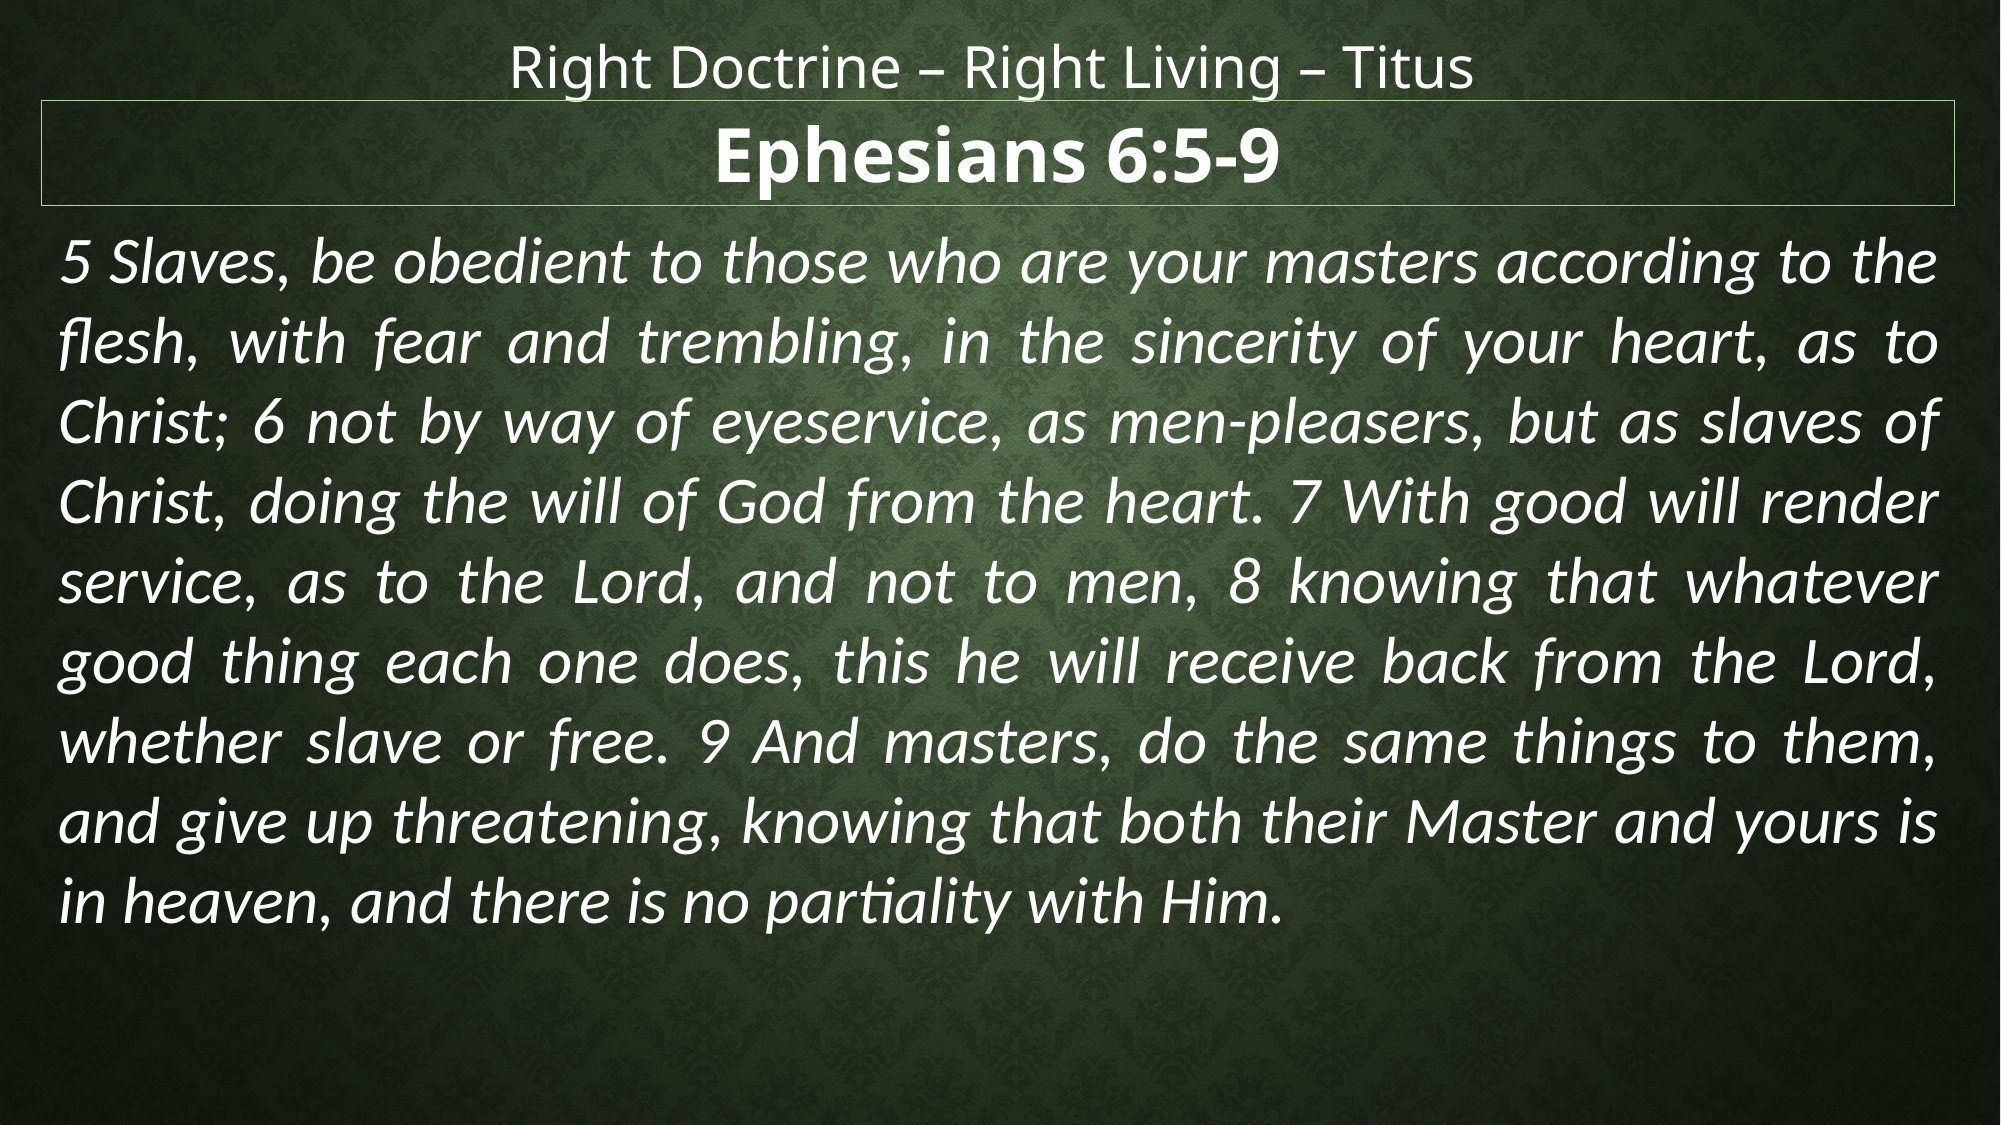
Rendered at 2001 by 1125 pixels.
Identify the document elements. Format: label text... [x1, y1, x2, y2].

text_box Ephesians 6:5-9 [41, 100, 1955, 206]
subtitle Right Doctrine – Right Living – Titus [249, 9, 1750, 100]
text_box 5 Slaves, be obedient to those who are your masters according to the flesh, with fear and trembling, in the sincerity of your heart, as to Christ; 6 not by way of eyeservice, as men-pleasers, but as slaves of Christ, doing the will of God from the heart. 7 With good will render service, as to the Lord, and not to men, 8 knowing that whatever good thing each one does, this he will receive back from the Lord, whether slave or free. 9 And masters, do the same things to them, and give up threatening, knowing that both their Master and yours is in heaven, and there is no partiality with Him. [43, 209, 1957, 945]
